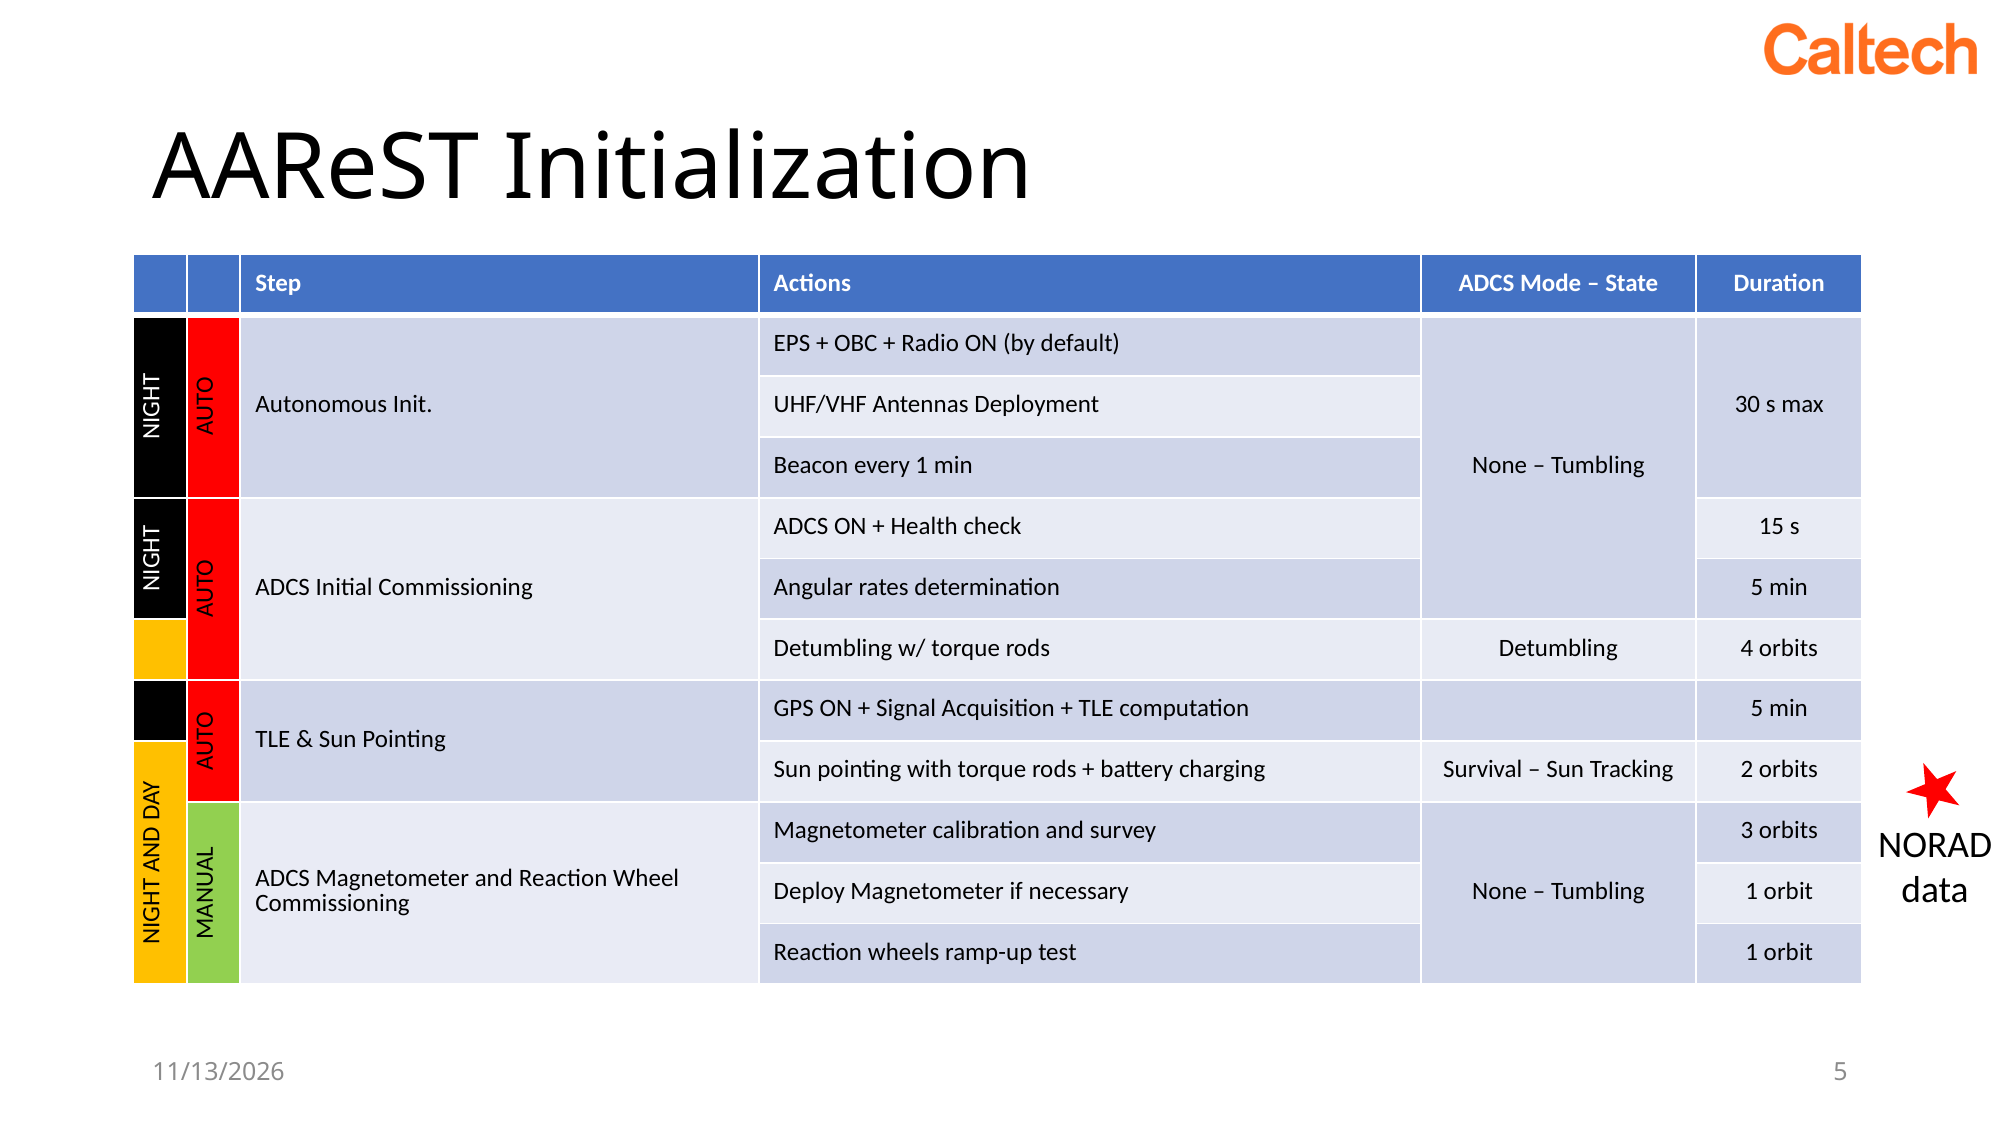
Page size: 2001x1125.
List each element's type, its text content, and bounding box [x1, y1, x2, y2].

table_header [188, 255, 239, 312]
table_cell 5 min [1697, 681, 1861, 740]
table_cell EPS + OBC + Radio ON (by default) [760, 318, 1420, 375]
table_cell Autonomous Init. [241, 318, 758, 497]
table_header ADCS Mode – State [1422, 255, 1695, 312]
table_cell NIGHT AND DAY [134, 742, 186, 983]
title AAReST Initialization [137, 59, 1863, 253]
table_cell Magnetometer calibration and survey [760, 803, 1420, 862]
table_cell [134, 681, 186, 740]
table_cell NIGHT [134, 499, 186, 618]
table_cell Detumbling w/ torque rods [760, 620, 1420, 679]
table_header Actions [760, 255, 1420, 312]
table_cell None – Tumbling [1422, 803, 1695, 983]
table_cell AUTO [188, 318, 239, 497]
table_header [134, 255, 186, 312]
table_cell AUTO [188, 499, 239, 679]
picture [1764, 22, 1977, 75]
table_cell NIGHT [134, 318, 186, 497]
table_header Step [241, 255, 758, 312]
table_header Duration [1697, 255, 1861, 312]
table_cell UHF/VHF Antennas Deployment [760, 377, 1420, 436]
table_cell [1422, 681, 1695, 740]
table_cell 2 orbits [1697, 742, 1861, 801]
table_cell ADCS Magnetometer and Reaction Wheel Commissioning [241, 803, 758, 983]
table_cell ADCS Initial Commissioning [241, 499, 758, 679]
table_cell 3 orbits [1697, 803, 1861, 862]
table_cell GPS ON + Signal Acquisition + TLE computation [760, 681, 1420, 740]
table_cell 5 min [1697, 559, 1861, 618]
table_cell Angular rates determination [760, 559, 1420, 618]
table_cell Deploy Magnetometer if necessary [760, 864, 1420, 923]
table_cell MANUAL [188, 803, 239, 983]
table_cell ADCS ON + Health check [760, 499, 1420, 558]
table_cell Survival – Sun Tracking [1422, 742, 1695, 801]
table_cell Sun pointing with torque rods + battery charging [760, 742, 1420, 801]
table_cell AUTO [188, 681, 239, 801]
table_cell 1 orbit [1697, 924, 1861, 983]
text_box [1862, 760, 2000, 919]
table_cell TLE & Sun Pointing [241, 681, 758, 801]
slide_number 5 [1412, 1042, 1863, 1103]
table_cell 30 s max [1697, 318, 1861, 497]
table_cell 1 orbit [1697, 864, 1861, 923]
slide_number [137, 1042, 588, 1103]
table_cell Reaction wheels ramp-up test [760, 924, 1420, 983]
table_cell Detumbling [1422, 620, 1695, 679]
table_cell 15 s [1697, 499, 1861, 558]
table_cell [134, 620, 186, 679]
table_cell Beacon every 1 min [760, 438, 1420, 497]
table_cell None – Tumbling [1422, 318, 1695, 618]
table_cell 4 orbits [1697, 620, 1861, 679]
